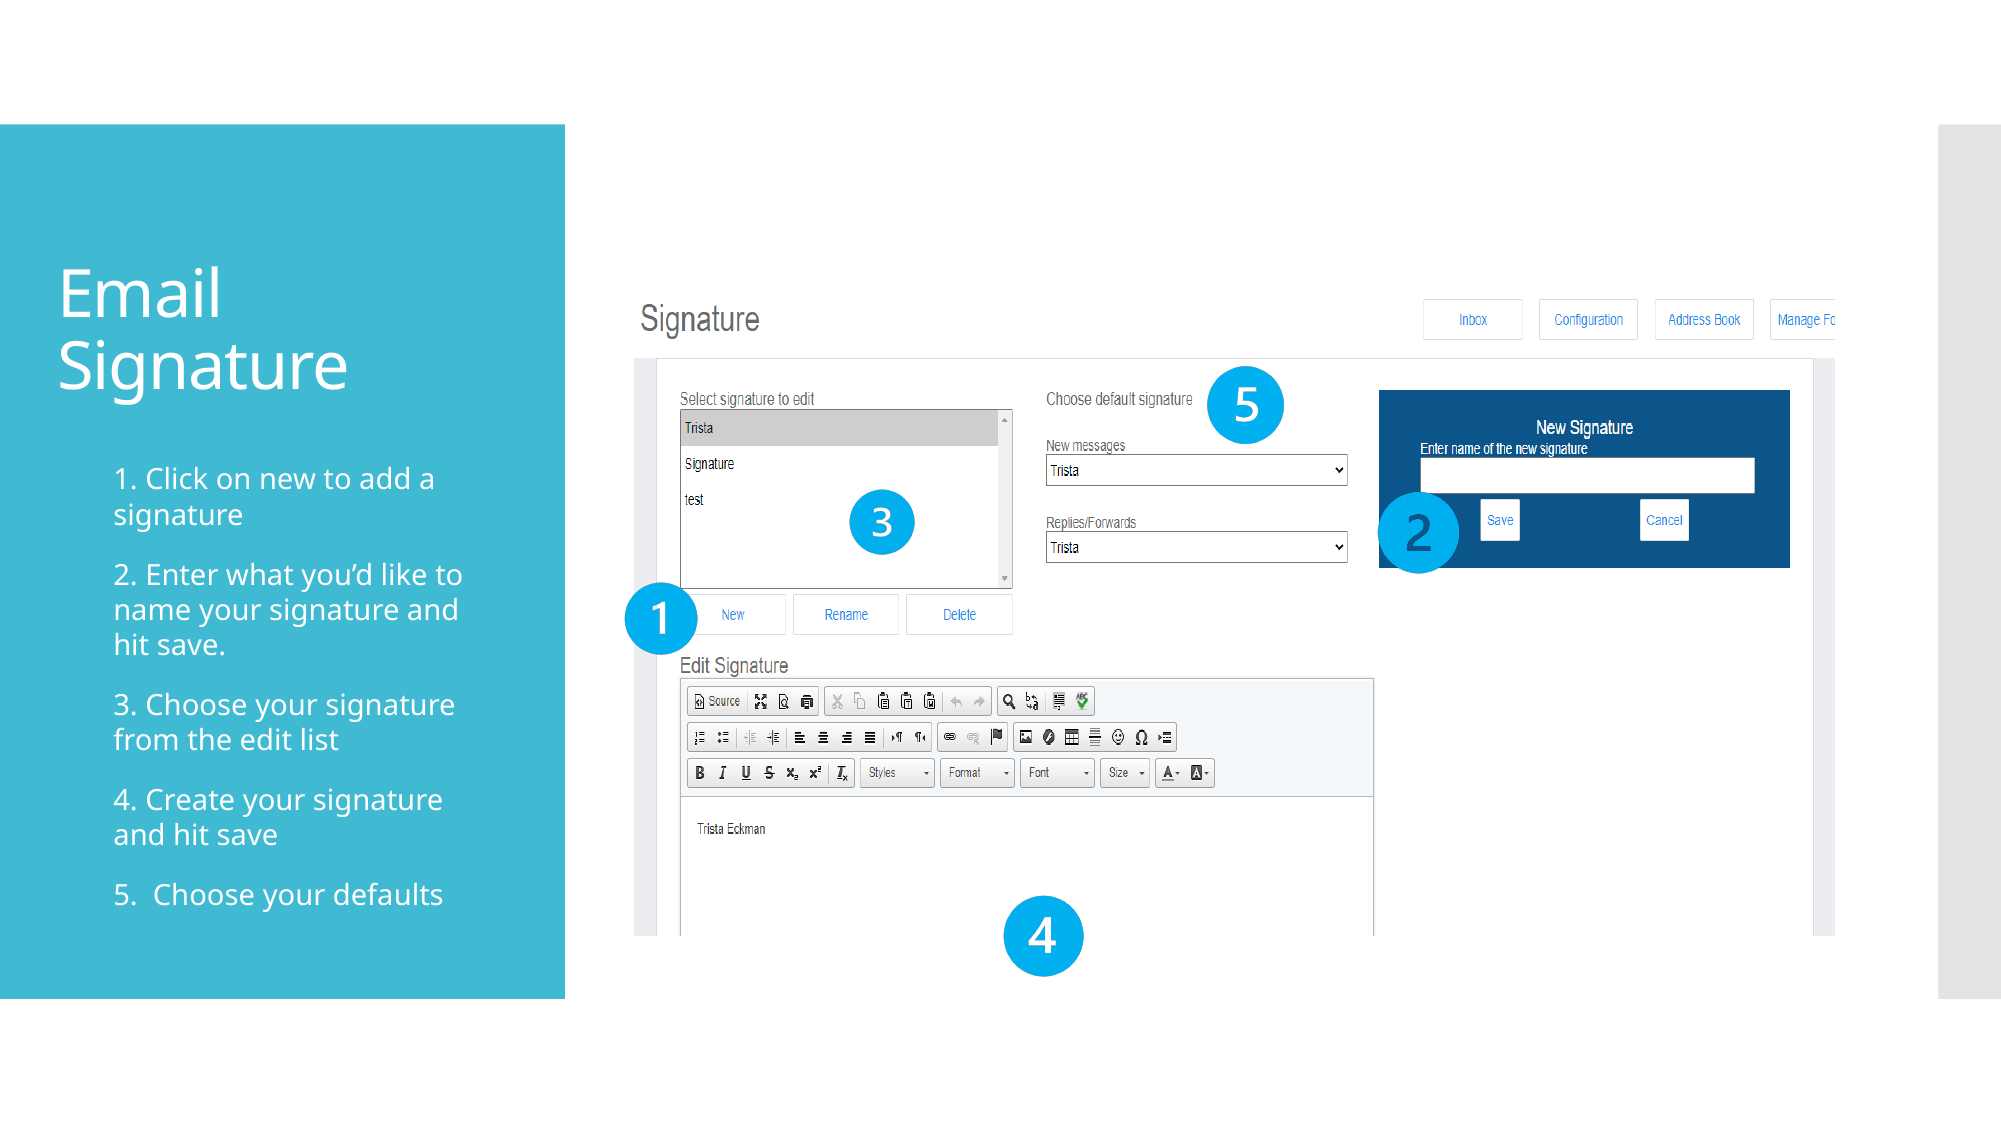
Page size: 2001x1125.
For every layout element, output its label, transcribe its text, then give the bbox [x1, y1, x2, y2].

picture [1367, 481, 1470, 585]
picture [992, 885, 1095, 987]
picture [1196, 356, 1294, 454]
title Email Signature [41, 187, 507, 412]
picture [615, 572, 707, 665]
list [634, 284, 1835, 936]
picture [840, 481, 923, 564]
list 1. Click on new to add a signature 2. Enter what you’d like to name your signature and hit save. 3. Choose your signature from the edit list 4. Create your signature and hit save 5. Choose your defaults [41, 453, 507, 955]
